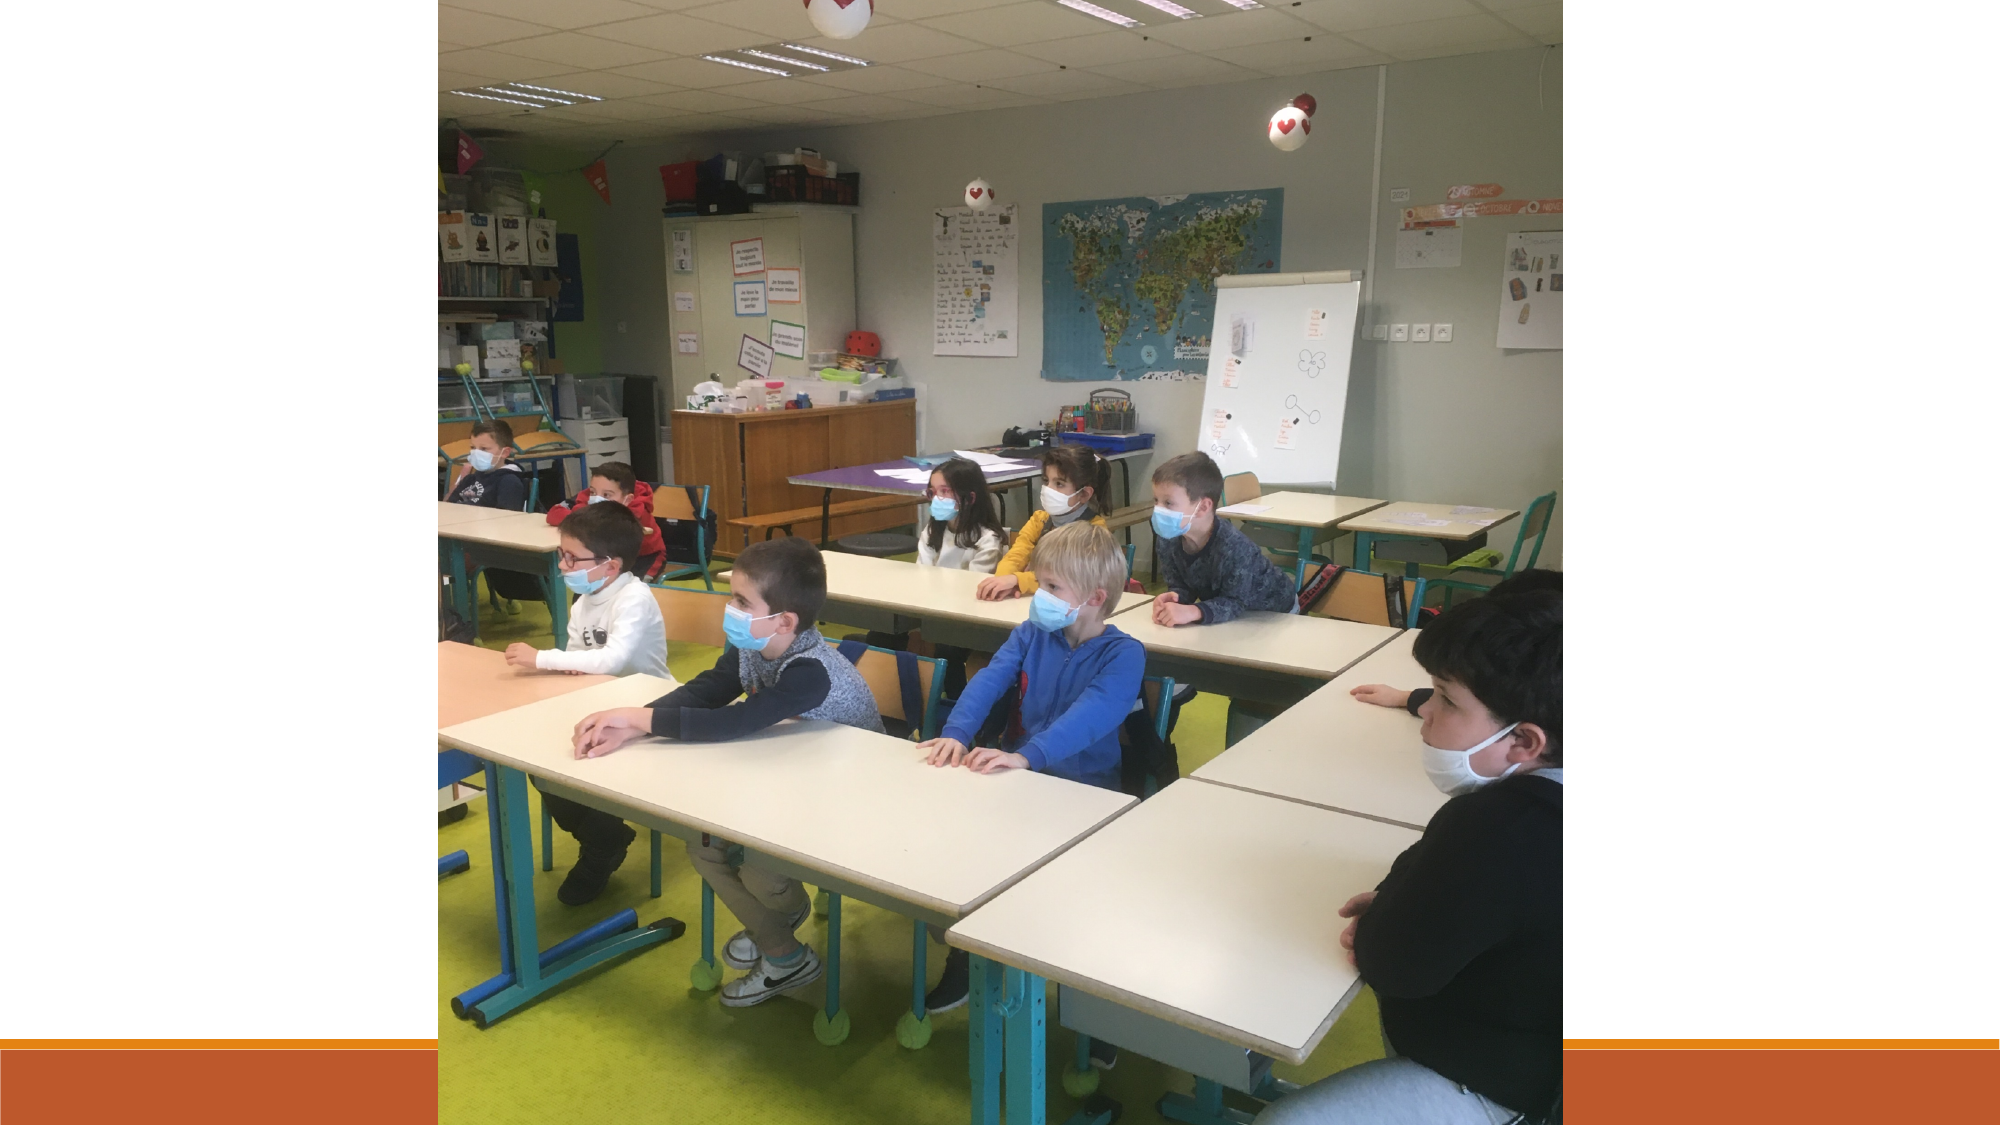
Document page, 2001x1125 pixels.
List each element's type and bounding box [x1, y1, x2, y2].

picture [249, 0, 1751, 1125]
